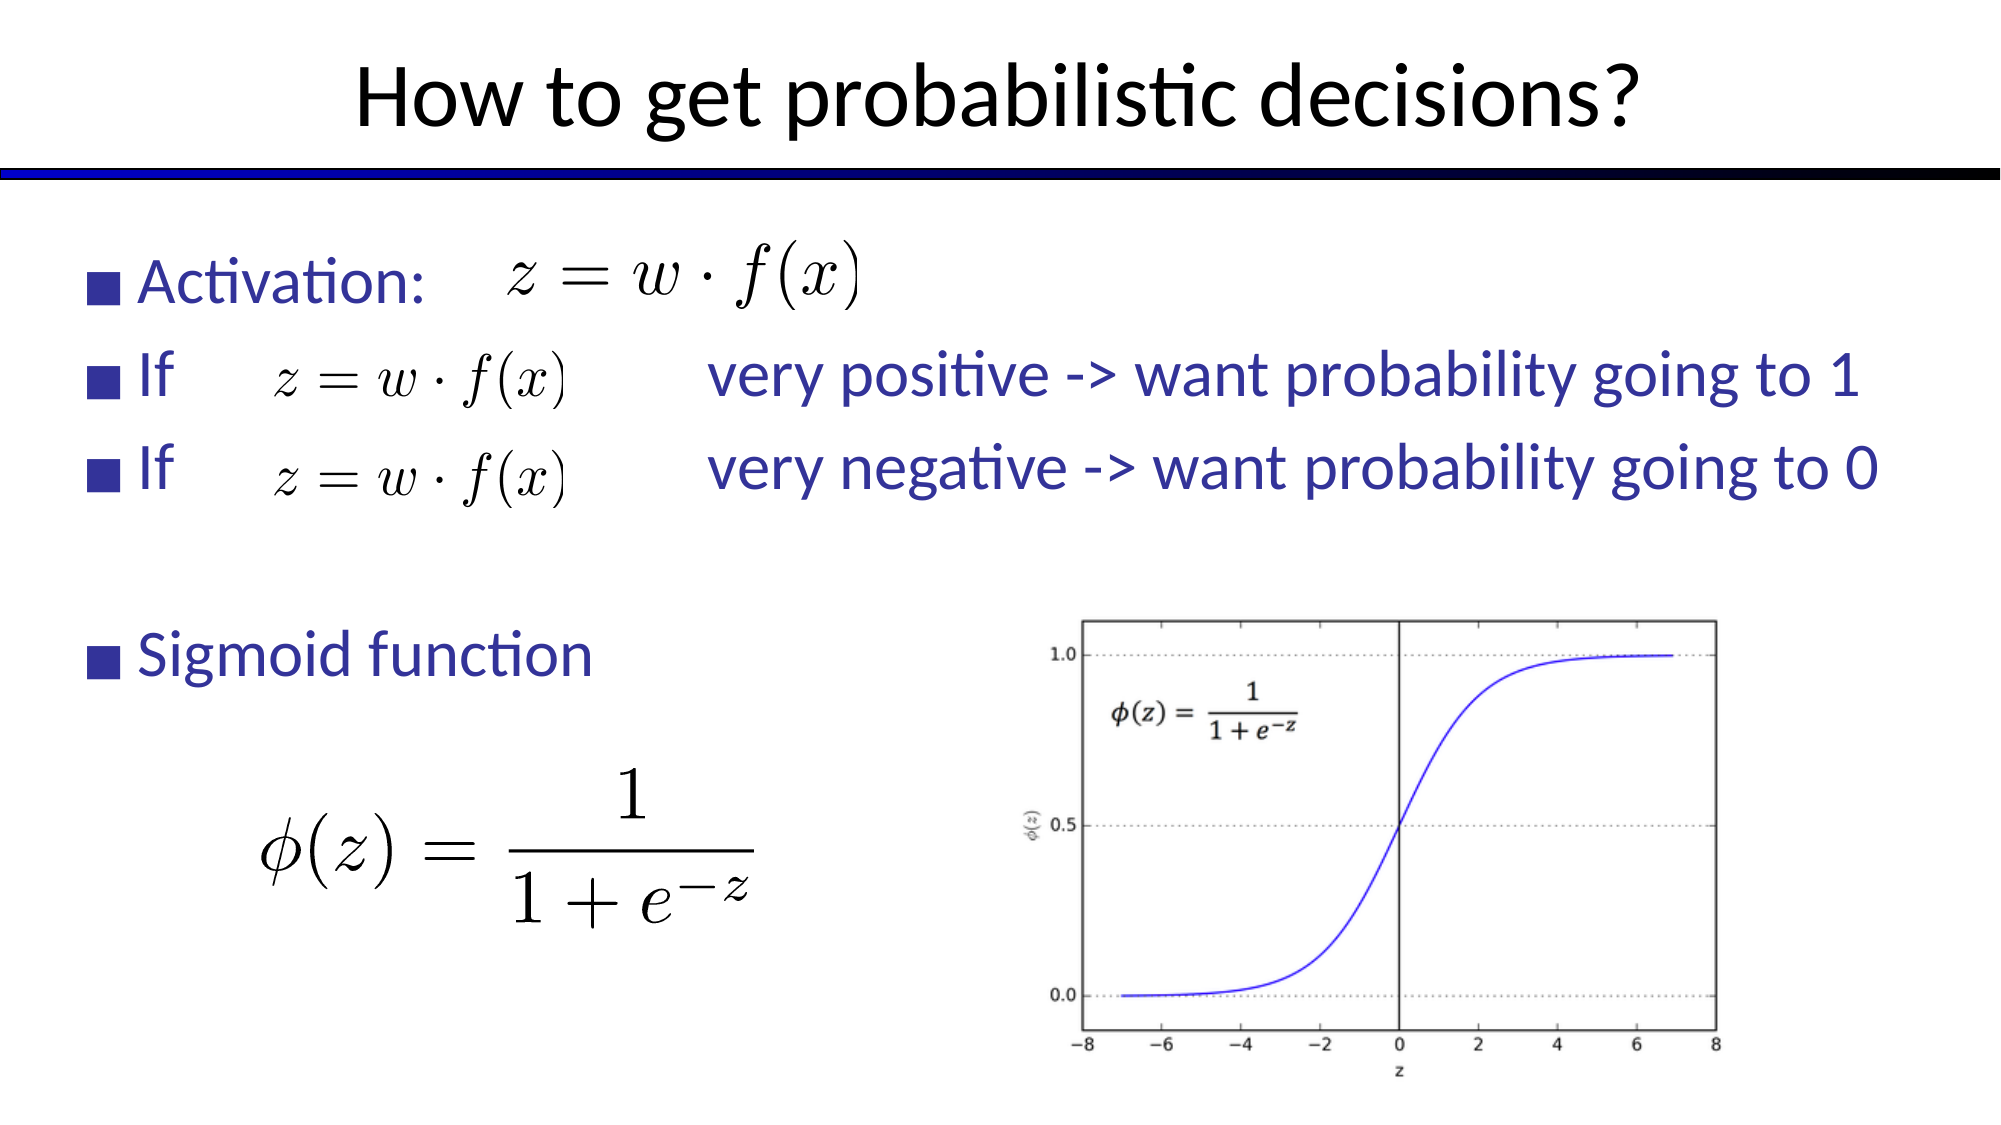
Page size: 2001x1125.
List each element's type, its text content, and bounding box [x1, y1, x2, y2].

picture [507, 239, 857, 311]
title How to get probabilistic decisions? [0, 0, 2000, 184]
list Activation: If very positive -> want probability going to 1 If very negative -> want probability going to 0 Sigmoid function [66, 229, 1934, 1005]
picture [274, 350, 563, 410]
picture [261, 768, 754, 929]
picture [999, 602, 1739, 1095]
picture [274, 449, 563, 509]
